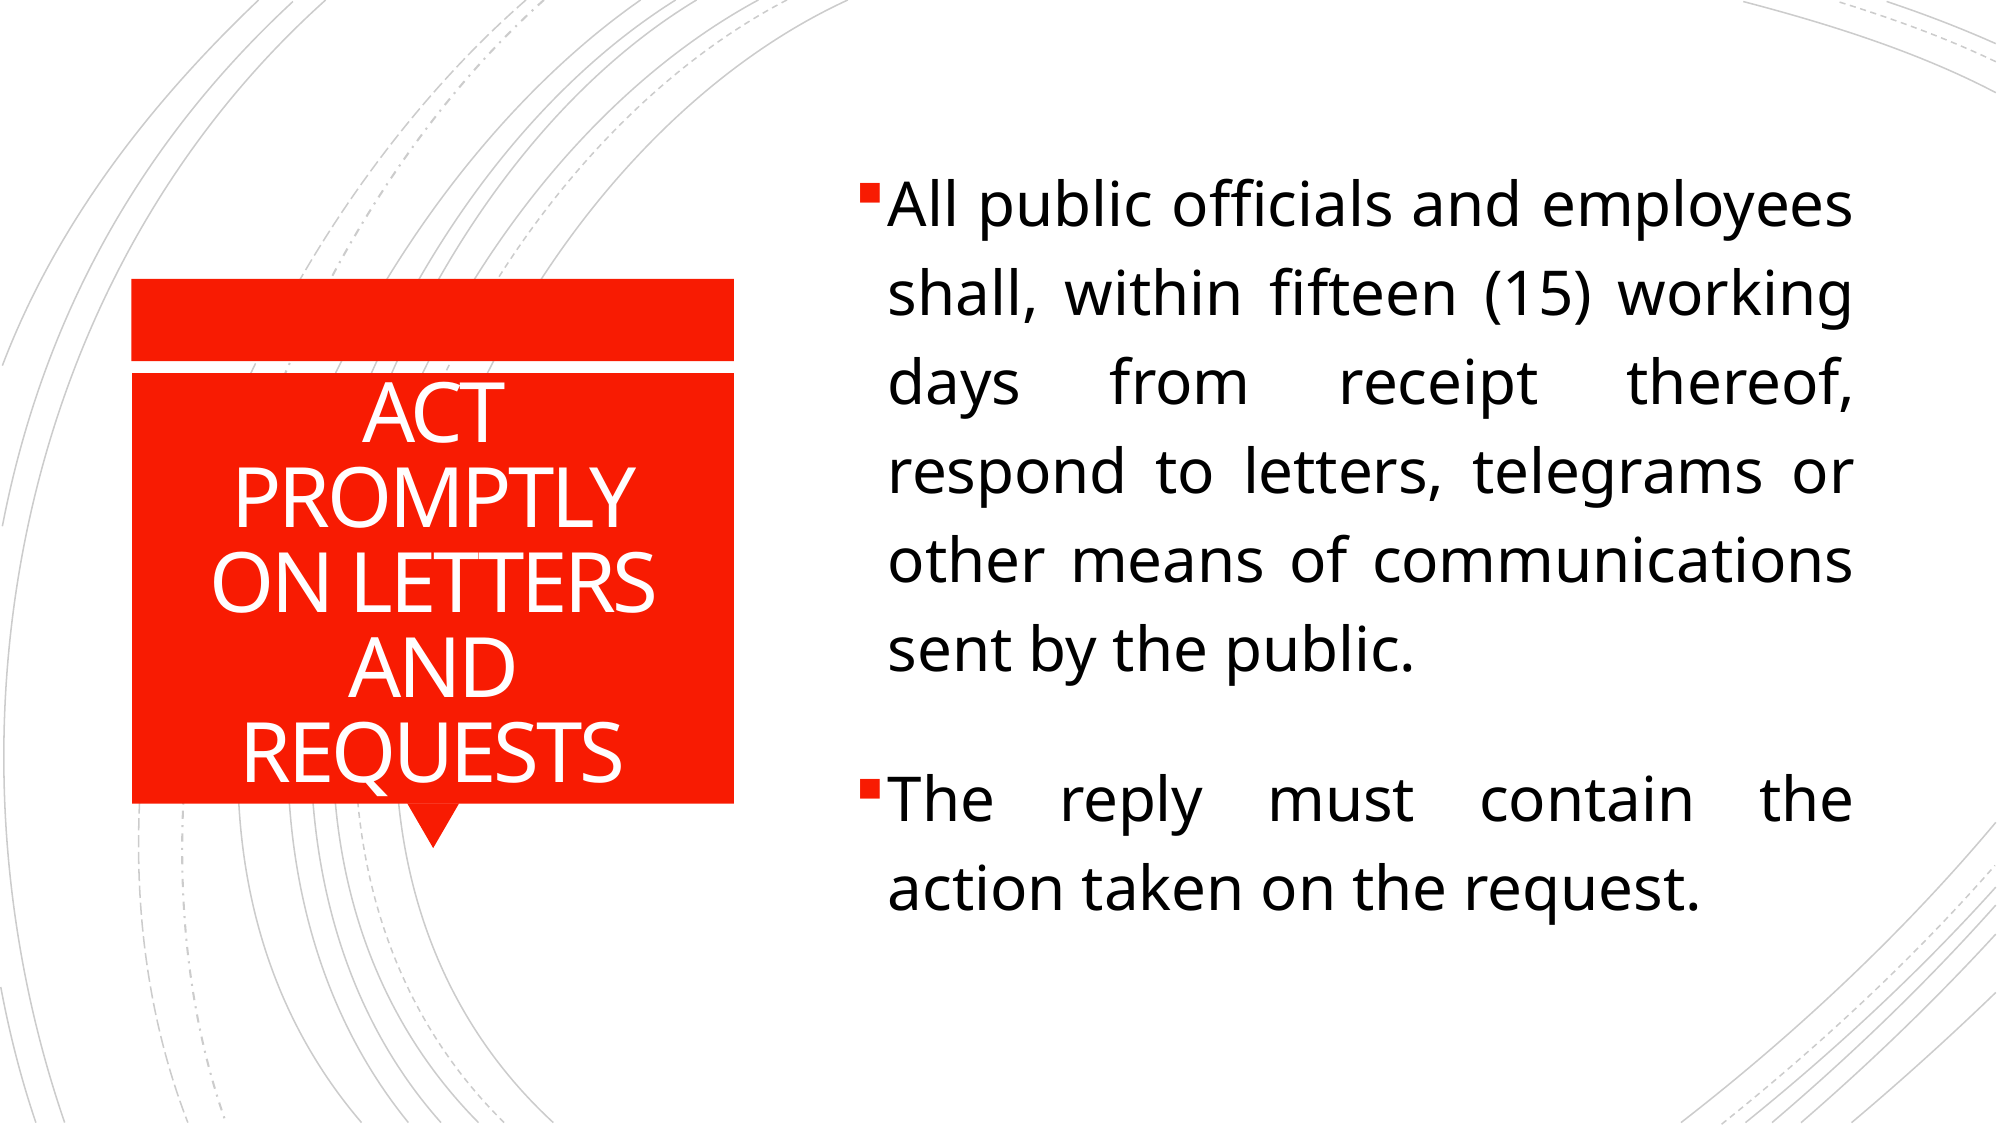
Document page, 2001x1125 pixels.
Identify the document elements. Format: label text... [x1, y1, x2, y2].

list All public officials and employees shall, within fifteen (15) working days from receipt thereof, respond to letters, telegrams or other means of communications sent by the public. The reply must contain the action taken on the request. [839, 131, 1871, 993]
title ACT PROMPTLY ON LETTERS AND REQUESTS [145, 385, 720, 789]
